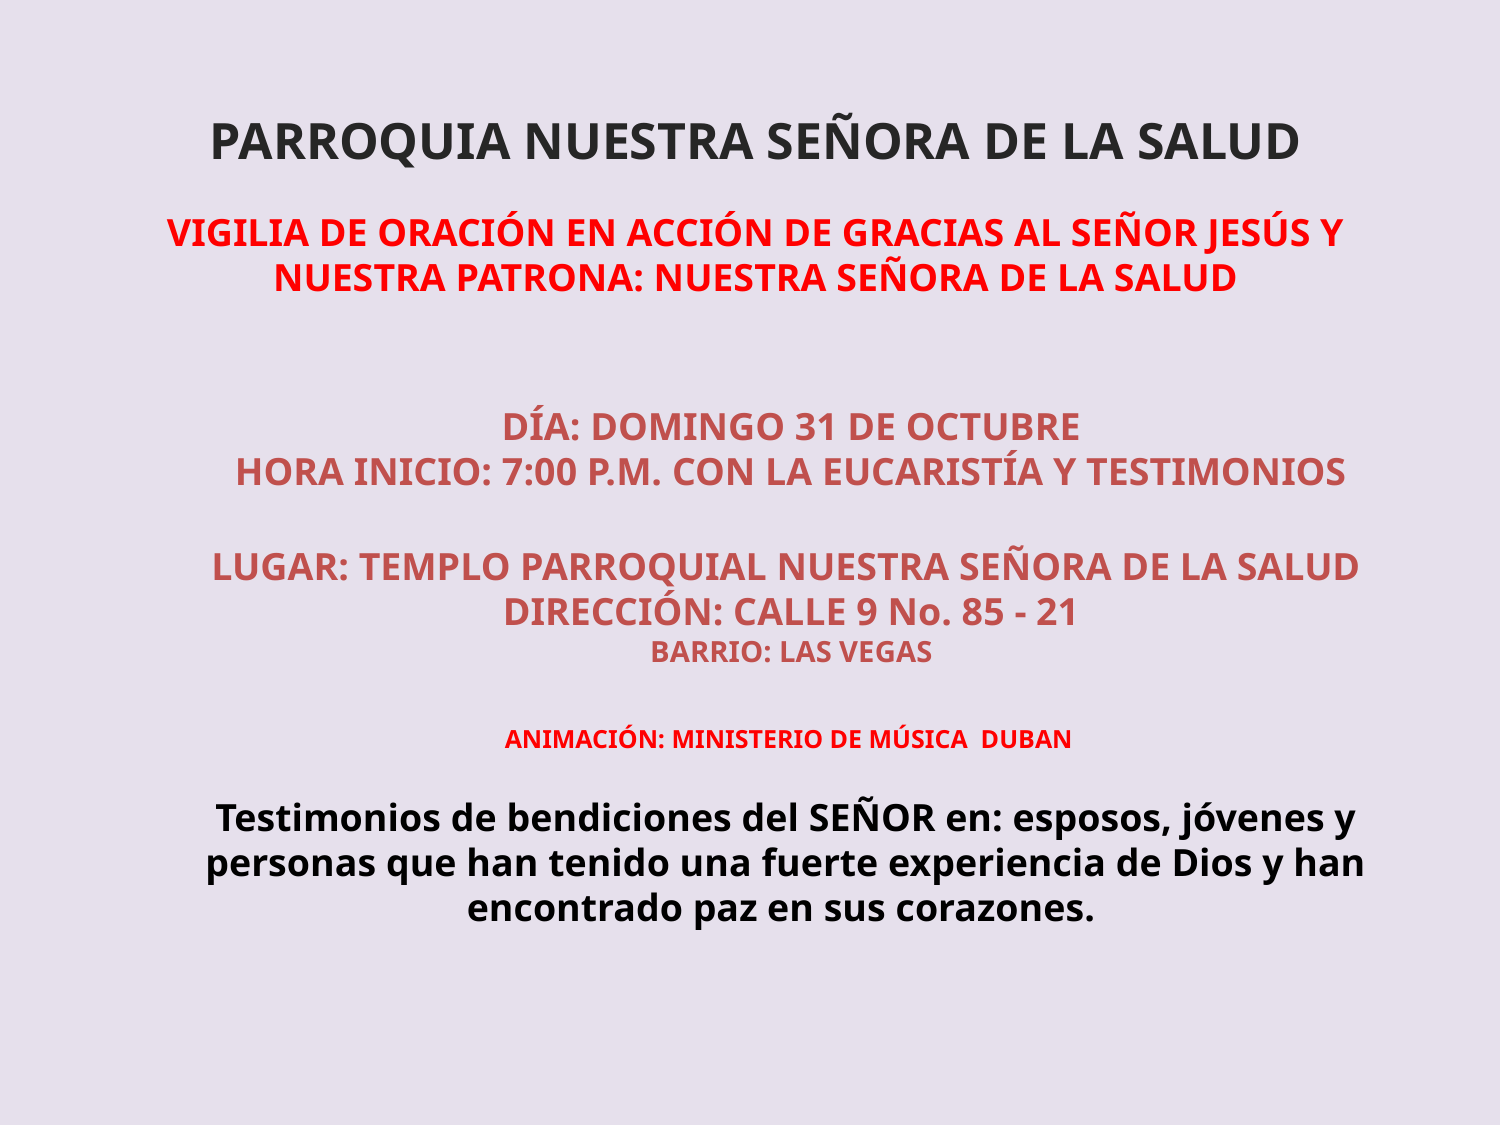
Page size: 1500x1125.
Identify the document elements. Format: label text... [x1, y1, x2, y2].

text_box Testimonios de bendiciones del SEÑOR en: esposos, jóvenes y personas que han tenido una fuerte experiencia de Dios y han encontrado paz en sus corazones. [189, 786, 1383, 937]
text_box PARROQUIA NUESTRA SEÑORA DE LA SALUD VIGILIA DE ORACIÓN EN ACCIÓN DE GRACIAS AL SEÑOR JESÚS Y NUESTRA PATRONA: NUESTRA SEÑORA DE LA SALUD [123, 101, 1388, 307]
text_box ANIMACIÓN: MINISTERIO DE MÚSICA DUBAN [490, 716, 1212, 761]
text_box DÍA: DOMINGO 31 DE OCTUBRE HORA INICIO: 7:00 P.M. CON LA EUCARISTÍA Y TESTIMONIOS LUGAR: TEMPLO PARROQUIAL NUESTRA SEÑORA DE LA SALUD DIRECCIÓN: CALLE 9 No. 85 - 21 BARRIO: LAS VEGAS [171, 395, 1412, 711]
